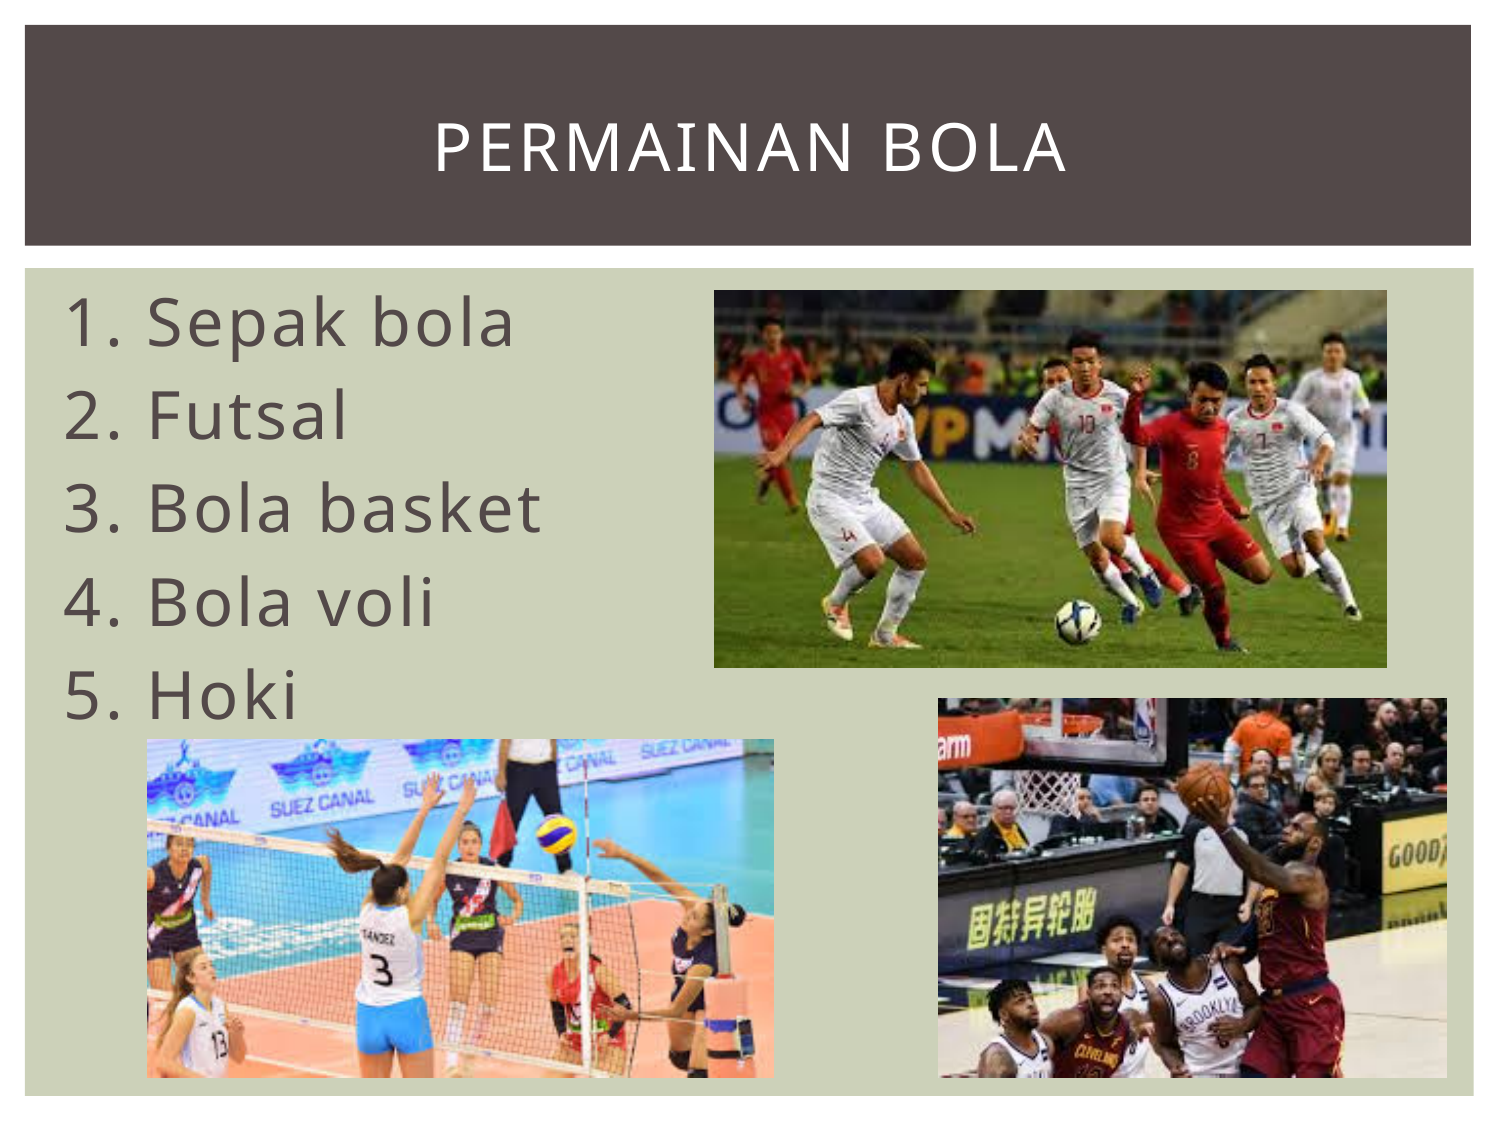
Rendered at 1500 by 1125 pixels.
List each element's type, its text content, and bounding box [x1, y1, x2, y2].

list 1. Sepak bola 2. Futsal 3. Bola basket 4. Bola voli 5. Hoki [41, 271, 1421, 995]
picture [714, 290, 1388, 668]
picture [938, 698, 1447, 1078]
picture [147, 739, 774, 1078]
title Permainan bola [62, 58, 1438, 232]
